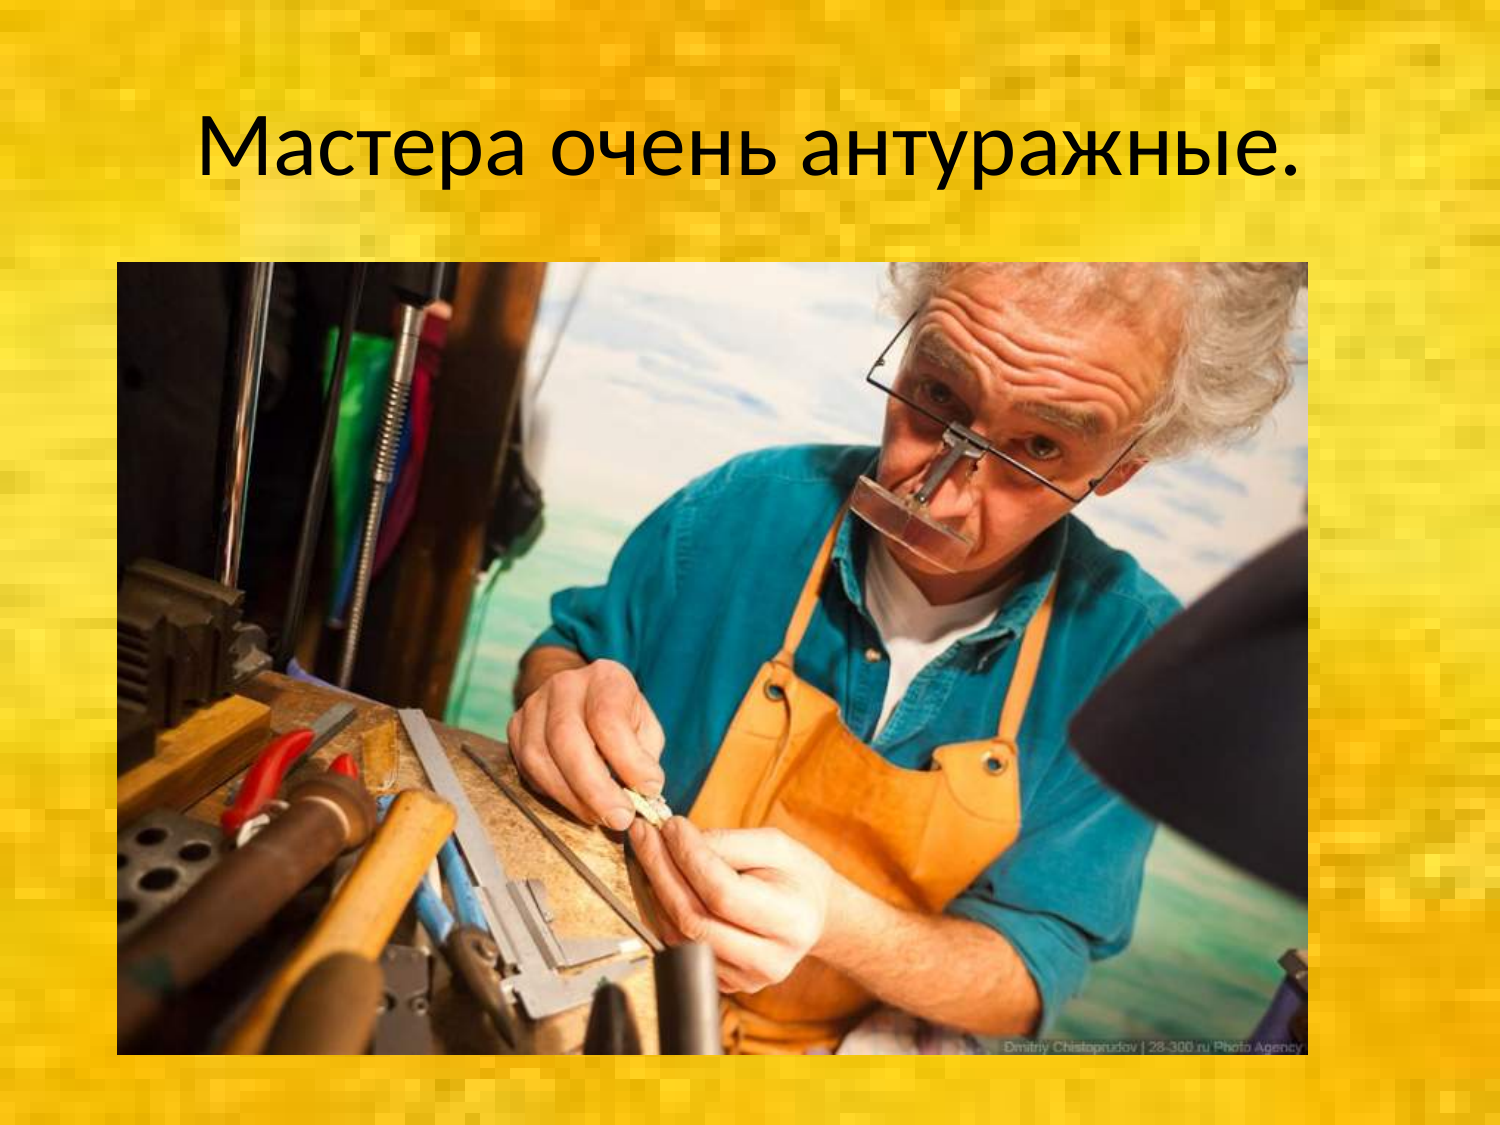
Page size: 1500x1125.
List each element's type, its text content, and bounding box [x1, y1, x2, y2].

picture [0, 0, 1500, 1125]
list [117, 262, 1308, 1055]
title Мастера очень антуражные. [75, 45, 1425, 233]
